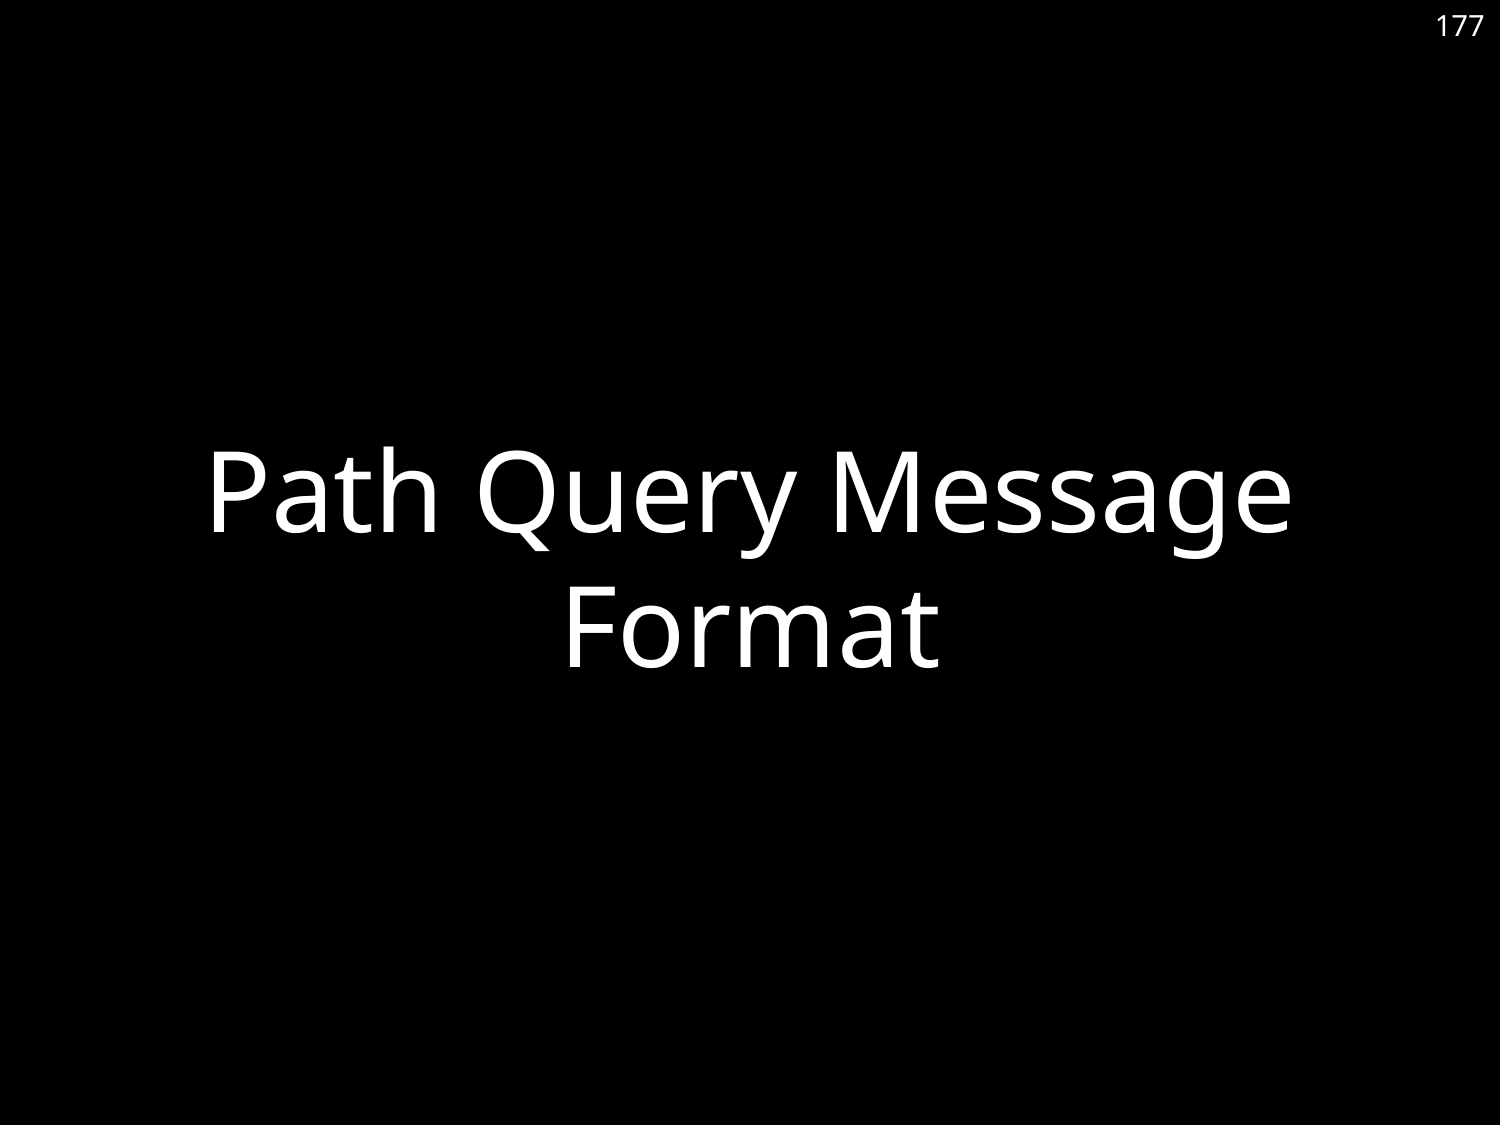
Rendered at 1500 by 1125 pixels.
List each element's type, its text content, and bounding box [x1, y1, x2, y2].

slide_number 177 [1387, 0, 1500, 76]
text_box [799, 493, 1363, 507]
text_box Path Query Message Format [0, 412, 1500, 698]
